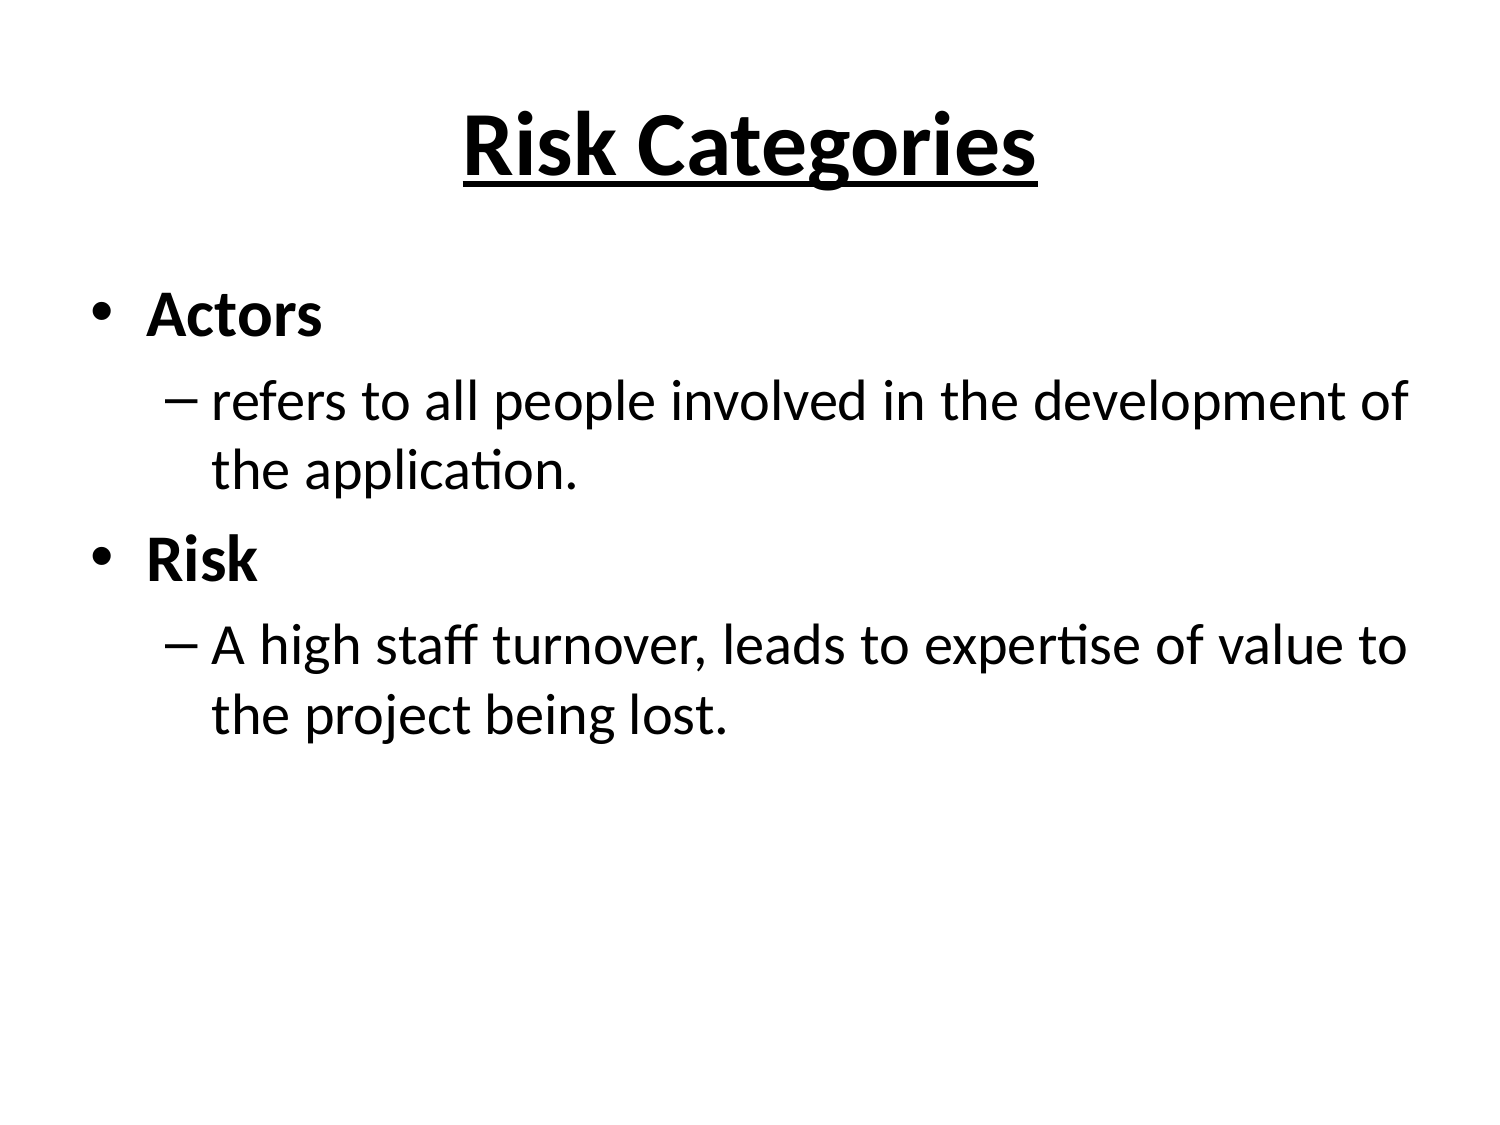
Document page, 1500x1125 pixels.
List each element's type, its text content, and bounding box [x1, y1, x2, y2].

title Risk Categories [75, 45, 1425, 233]
list Actors refers to all people involved in the development of the application. Risk A high staff turnover, leads to expertise of value to the project being lost. [75, 262, 1425, 1005]
